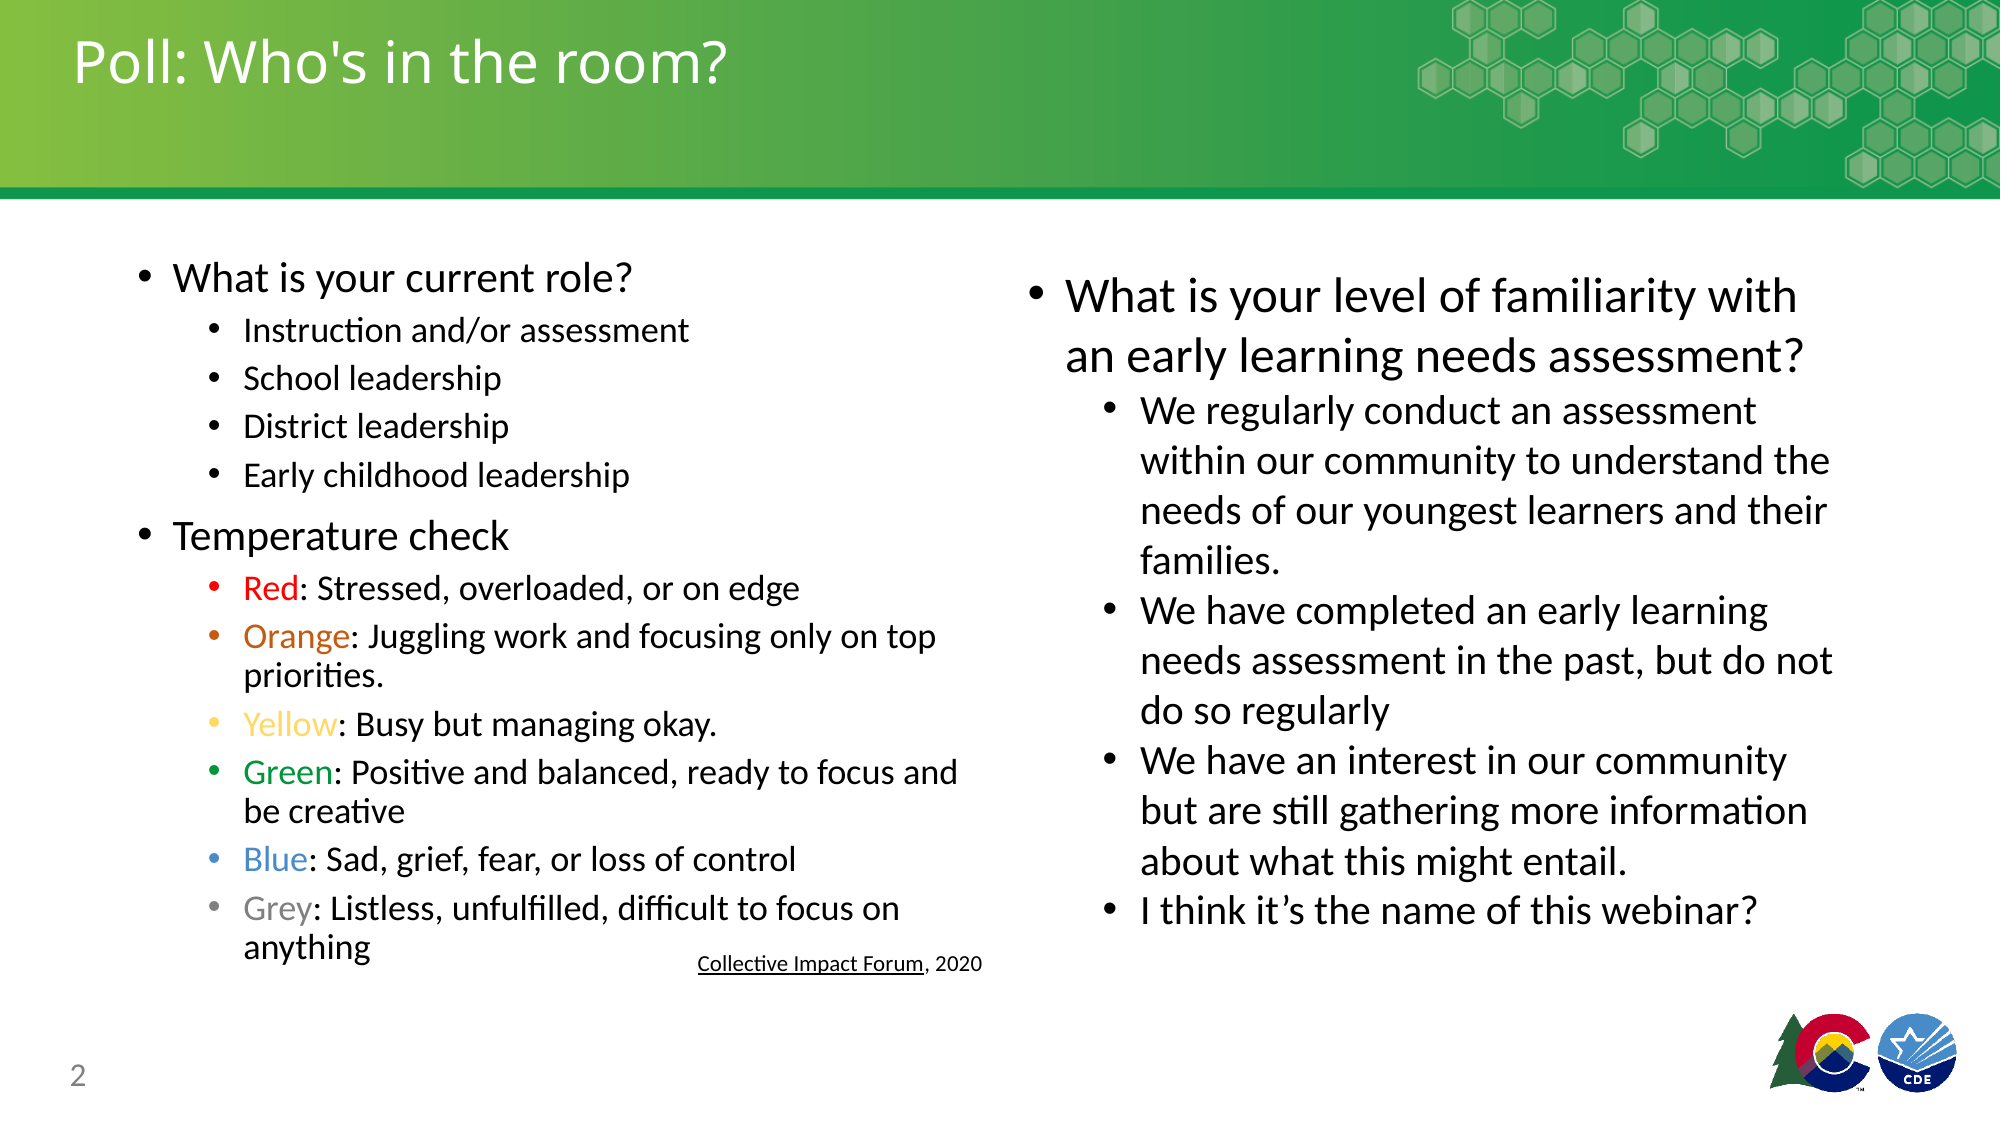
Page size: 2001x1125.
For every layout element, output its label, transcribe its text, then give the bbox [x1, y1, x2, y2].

picture [0, 0, 2000, 200]
title Poll: Who's in the room? [72, 33, 1396, 182]
list What is your level of familiarity with an early learning needs assessment? We regularly conduct an assessment within our community to understand the needs of our youngest learners and their families. We have completed an early learning needs assessment in the past, but do not do so regularly We have an interest in our community but are still gathering more information about what this might entail. I think it’s the name of this webinar? [1012, 254, 1863, 969]
picture [1768, 1012, 1957, 1093]
slide_number 2 [54, 1042, 505, 1103]
text_box Collective Impact Forum, 2020 [682, 940, 1041, 984]
list What is your current role? Instruction and/or assessment School leadership District leadership Early childhood leadership Temperature check Red: Stressed, overloaded, or on edge Orange: Juggling work and focusing only on top priorities. Yellow: Busy but managing okay. Green: Positive and balanced, ready to focus and be creative Blue: Sad, grief, fear, or loss of control Grey: Listless, unfulfilled, difficult to focus on anything [137, 254, 988, 969]
